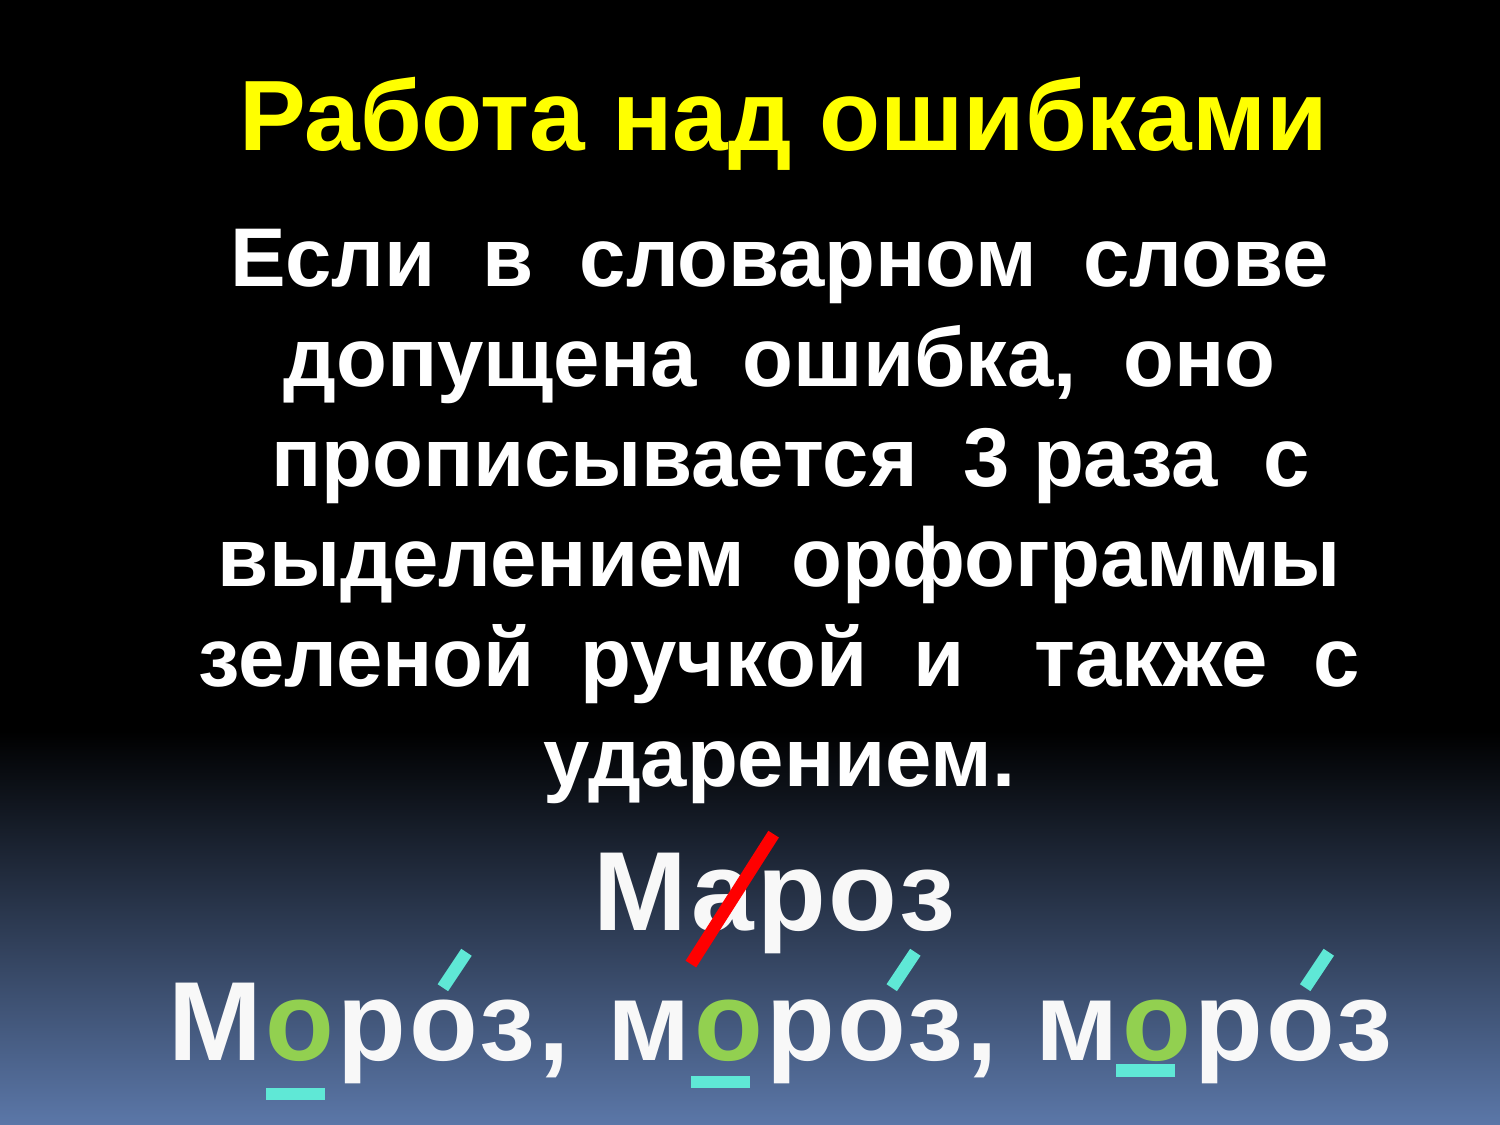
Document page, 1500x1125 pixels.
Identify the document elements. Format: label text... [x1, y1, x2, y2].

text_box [1304, 951, 1330, 989]
text_box Работа над ошибками [224, 42, 1344, 178]
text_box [891, 951, 916, 989]
text_box Мороз, мороз, мороз [155, 940, 1407, 1091]
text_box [690, 833, 774, 965]
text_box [442, 951, 467, 989]
text_box Если в словарном слове допущена ошибка, оно прописывается 3 раза с выделением орфограммы зеленой ручкой и также с ударением. [41, 196, 1500, 811]
text_box Мароз [578, 810, 971, 940]
